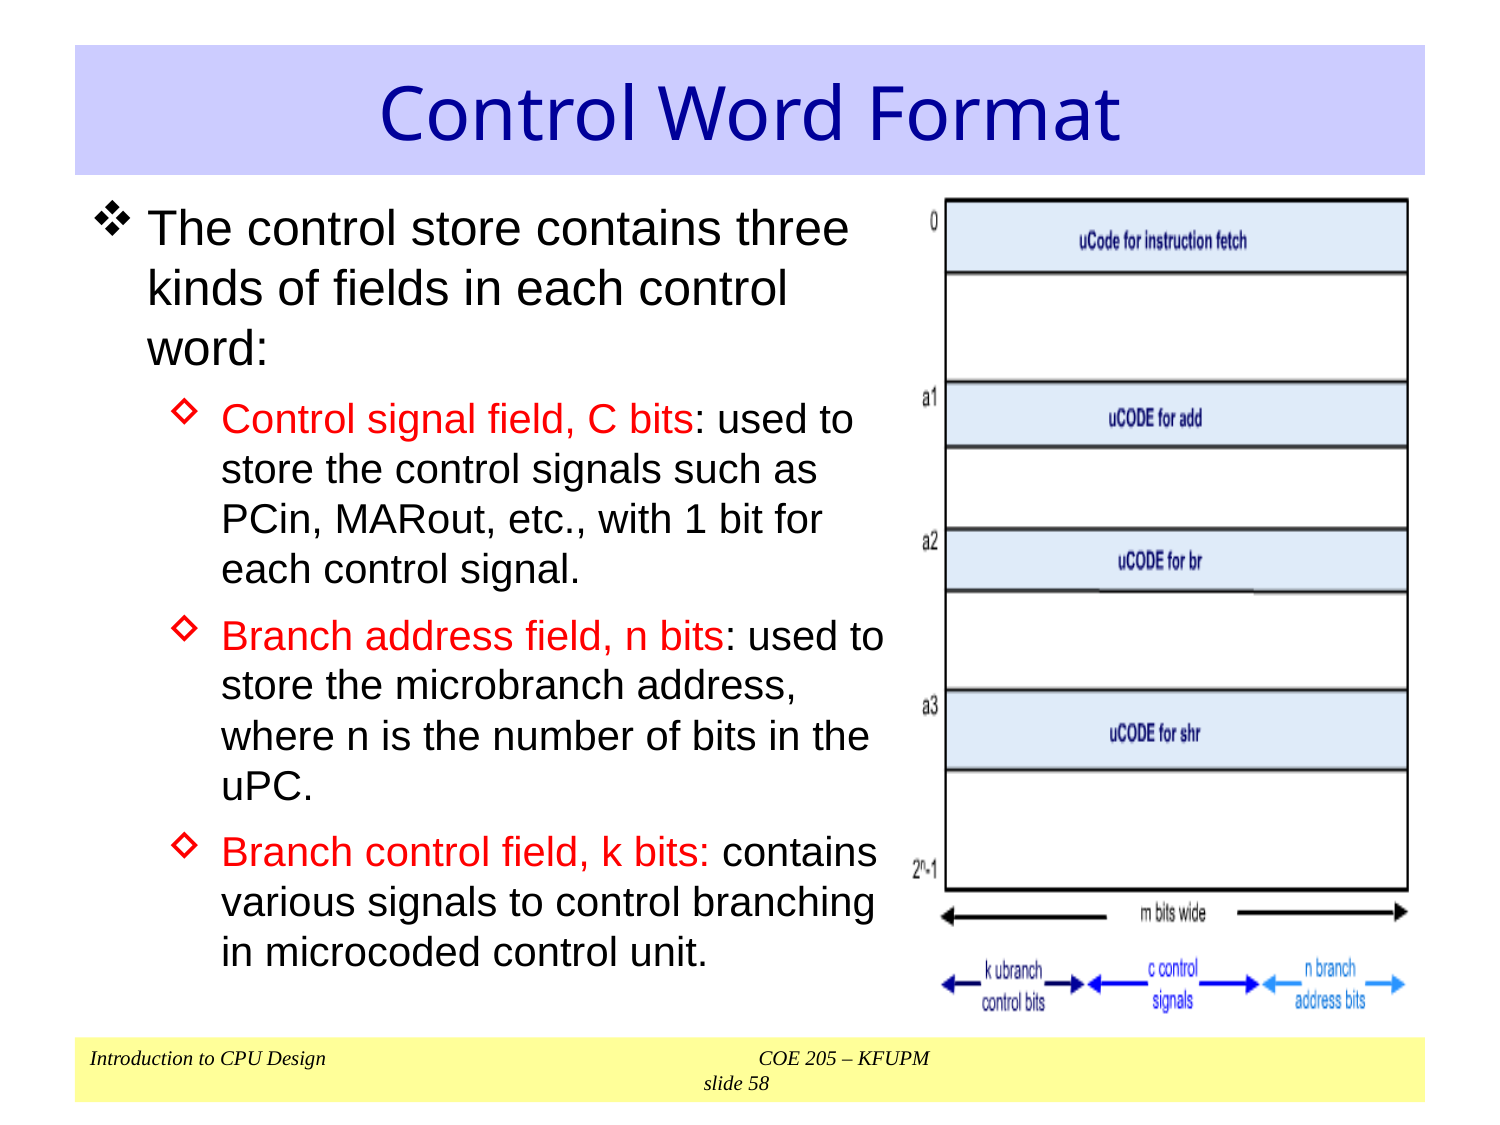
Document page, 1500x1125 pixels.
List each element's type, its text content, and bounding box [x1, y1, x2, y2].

title Control Word Format [74, 44, 1426, 176]
list The control store contains three kinds of fields in each control word: Control signal field, C bits: used to store the control signals such as PCin, MARout, etc., with 1 bit for each control signal. Branch address field, n bits: used to store the microbranch address, where n is the number of bits in the uPC. Branch control field, k bits: contains various signals to control branching in microcoded control unit. [74, 187, 904, 1032]
picture [909, 177, 1435, 1032]
